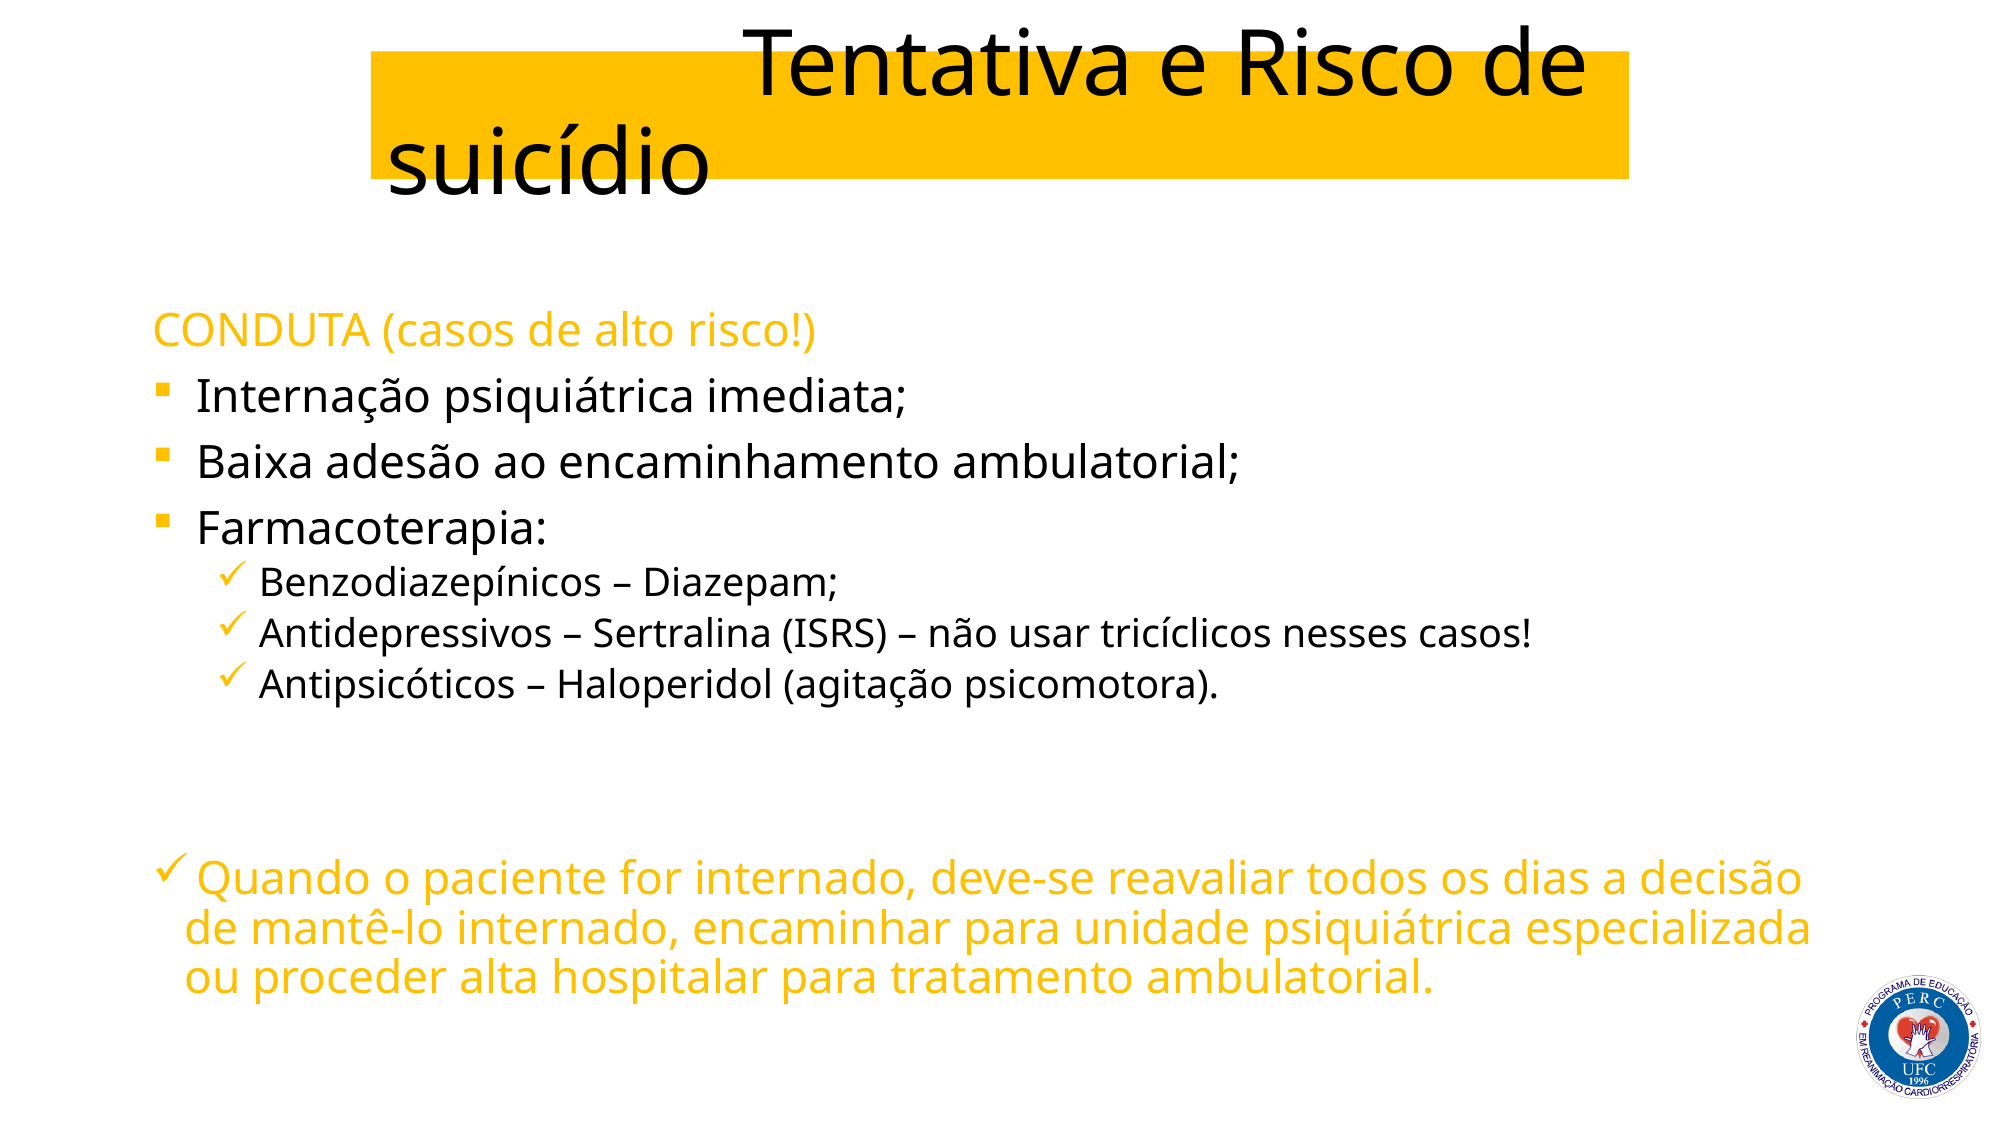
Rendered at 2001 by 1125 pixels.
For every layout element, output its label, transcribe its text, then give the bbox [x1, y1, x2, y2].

list CONDUTA (casos de alto risco!) Internação psiquiátrica imediata; Baixa adesão ao encaminhamento ambulatorial; Farmacoterapia: Benzodiazepínicos – Diazepam; Antidepressivos – Sertralina (ISRS) – não usar tricíclicos nesses casos! Antipsicóticos – Haloperidol (agitação psicomotora). Quando o paciente for internado, deve-se reavaliar todos os dias a decisão de mantê-lo internado, encaminhar para unidade psiquiátrica especializada ou proceder alta hospitalar para tratamento ambulatorial. [137, 299, 1863, 1014]
picture [1856, 975, 1981, 1099]
title Tentativa e Risco de suicídio [370, 51, 1629, 179]
